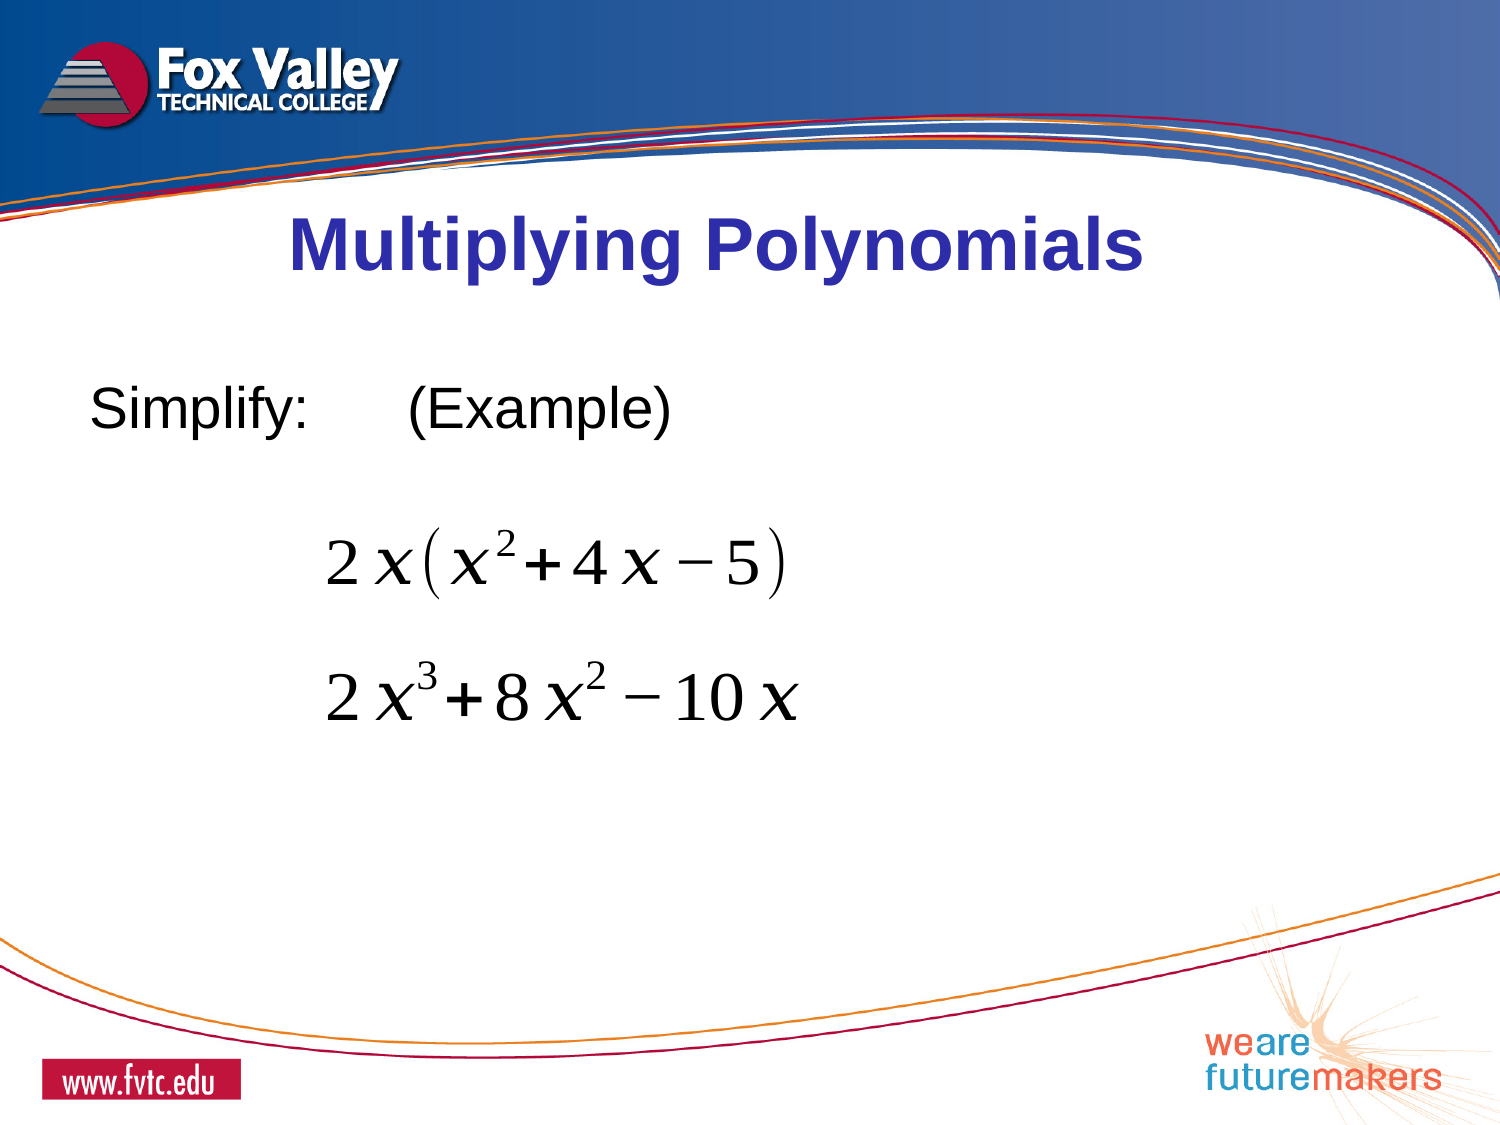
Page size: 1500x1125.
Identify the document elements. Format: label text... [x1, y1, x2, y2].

picture [0, 0, 1500, 1125]
text_box Multiplying Polynomials [273, 187, 1162, 293]
